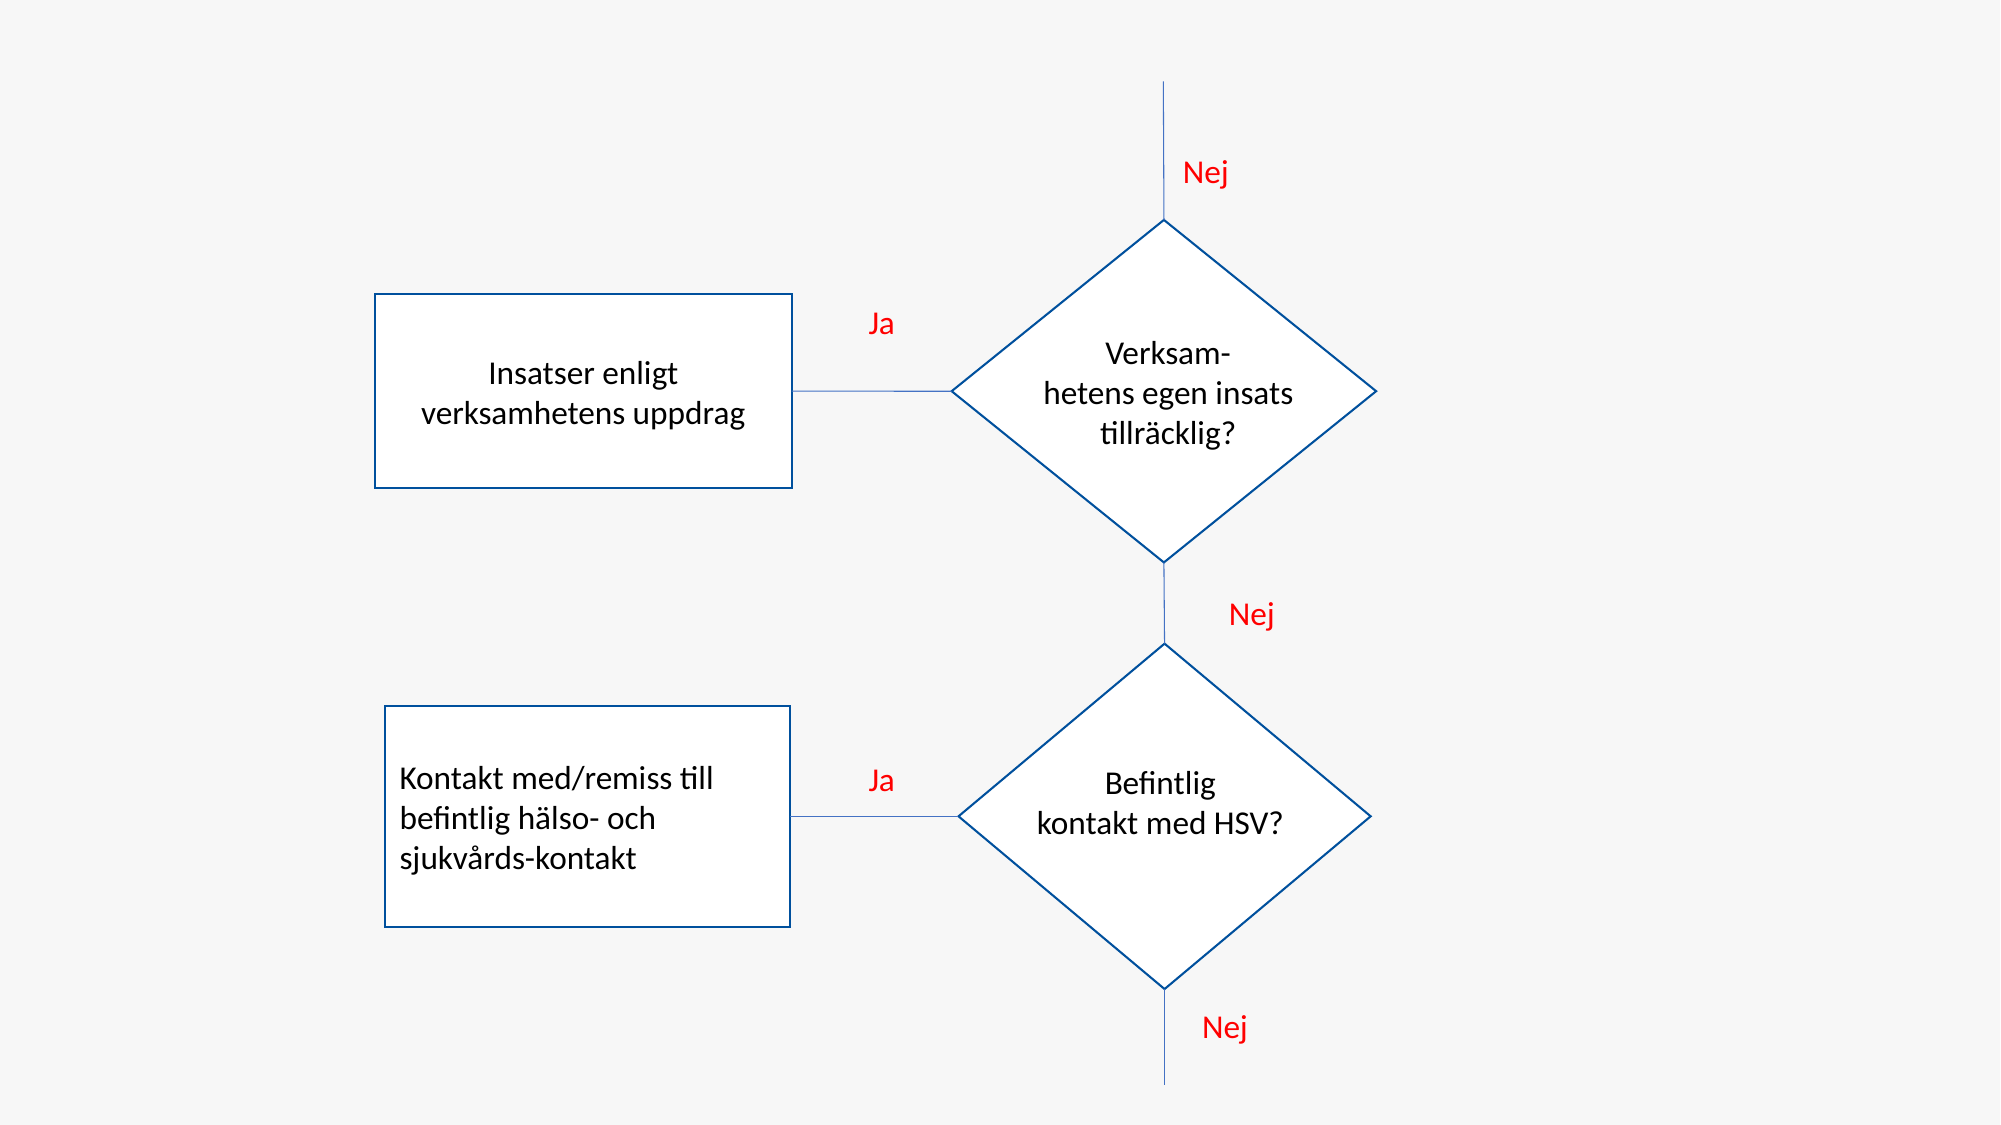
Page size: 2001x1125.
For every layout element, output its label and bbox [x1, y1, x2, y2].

text_box [375, 81, 1377, 563]
text_box [384, 562, 1371, 1085]
